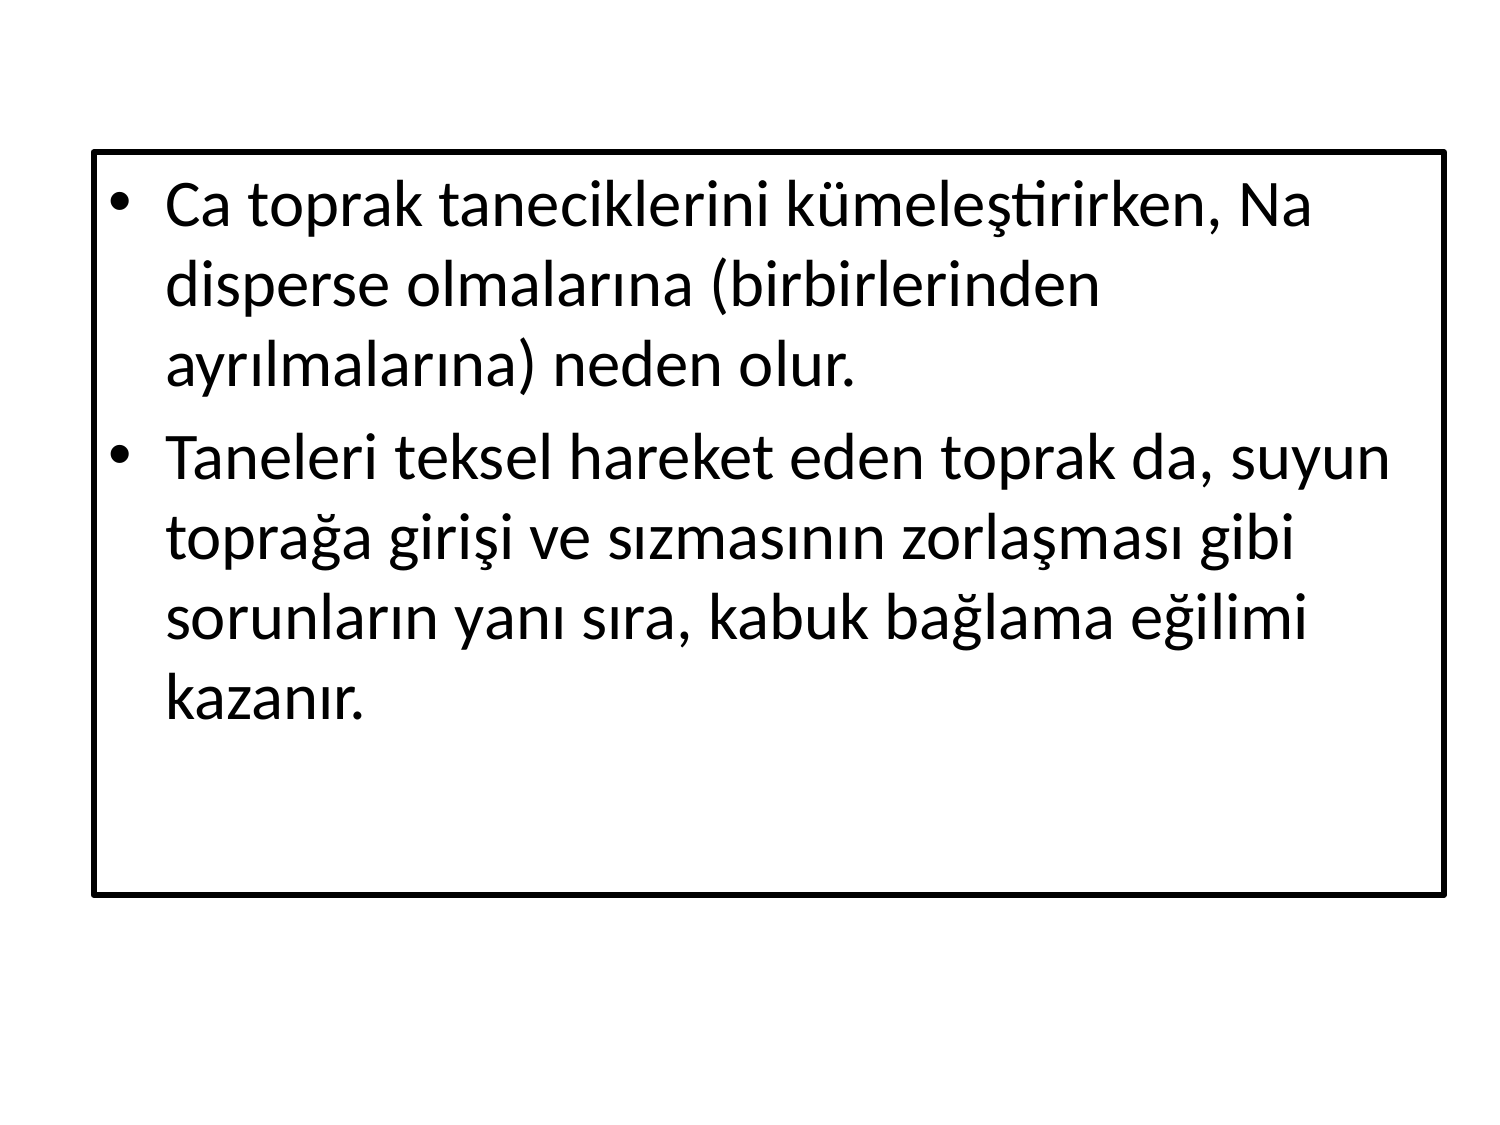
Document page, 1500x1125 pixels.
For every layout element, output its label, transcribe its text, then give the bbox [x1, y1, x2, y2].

list Ca toprak taneciklerini kümeleştirirken, Na disperse olmalarına (birbirlerinden ayrılmalarına) neden olur. Taneleri teksel hareket eden toprak da, suyun toprağa girişi ve sızmasının zorlaşması gibi sorunların yanı sıra, kabuk bağlama eğilimi kazanır. [93, 152, 1444, 895]
